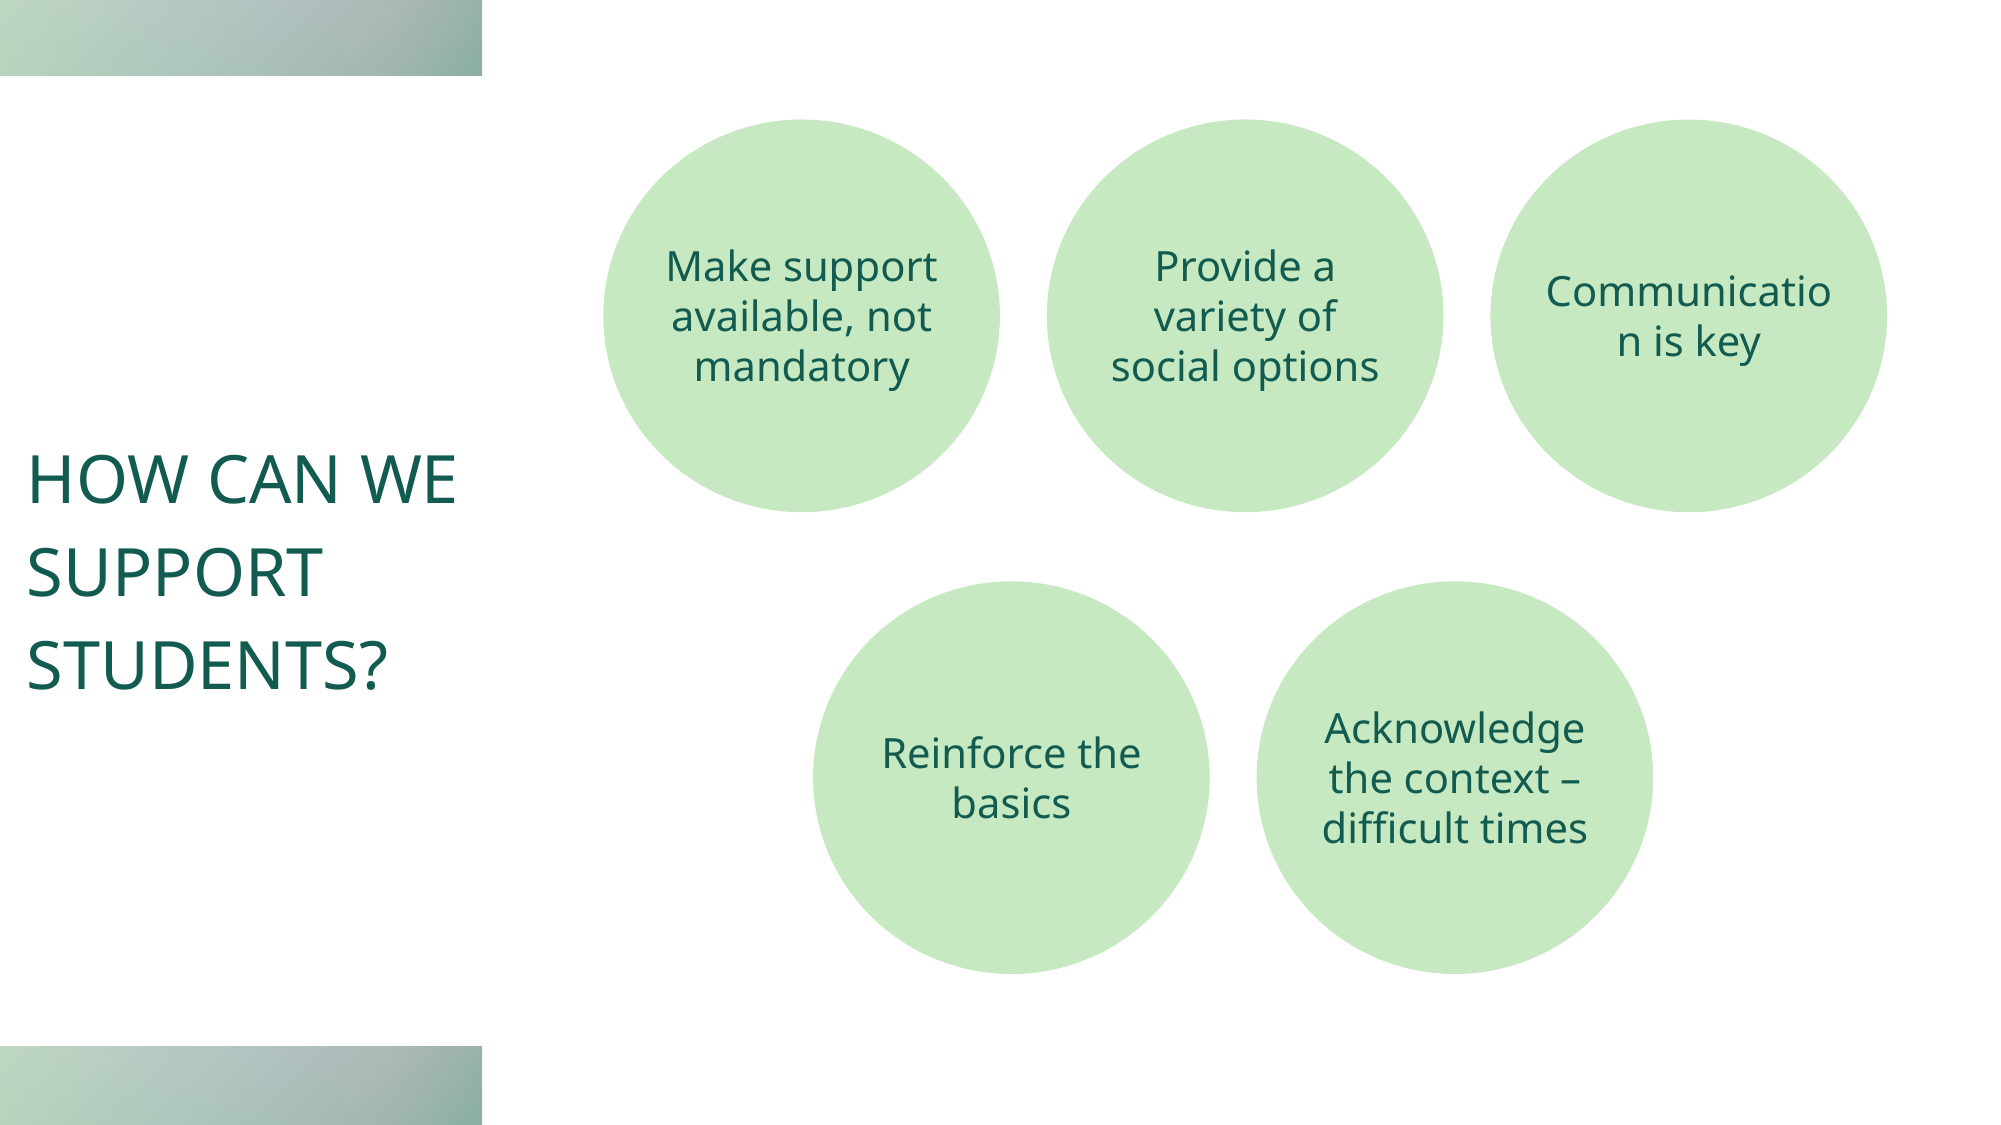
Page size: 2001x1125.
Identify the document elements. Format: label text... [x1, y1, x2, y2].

text_box HOW CAN WE SUPPORT STUDENTS? [26, 423, 518, 703]
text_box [603, 119, 1000, 513]
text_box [1046, 119, 1444, 513]
text_box [0, 1046, 483, 1125]
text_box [1490, 119, 1888, 513]
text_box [813, 581, 1210, 974]
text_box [1256, 581, 1654, 974]
text_box [0, 0, 483, 76]
